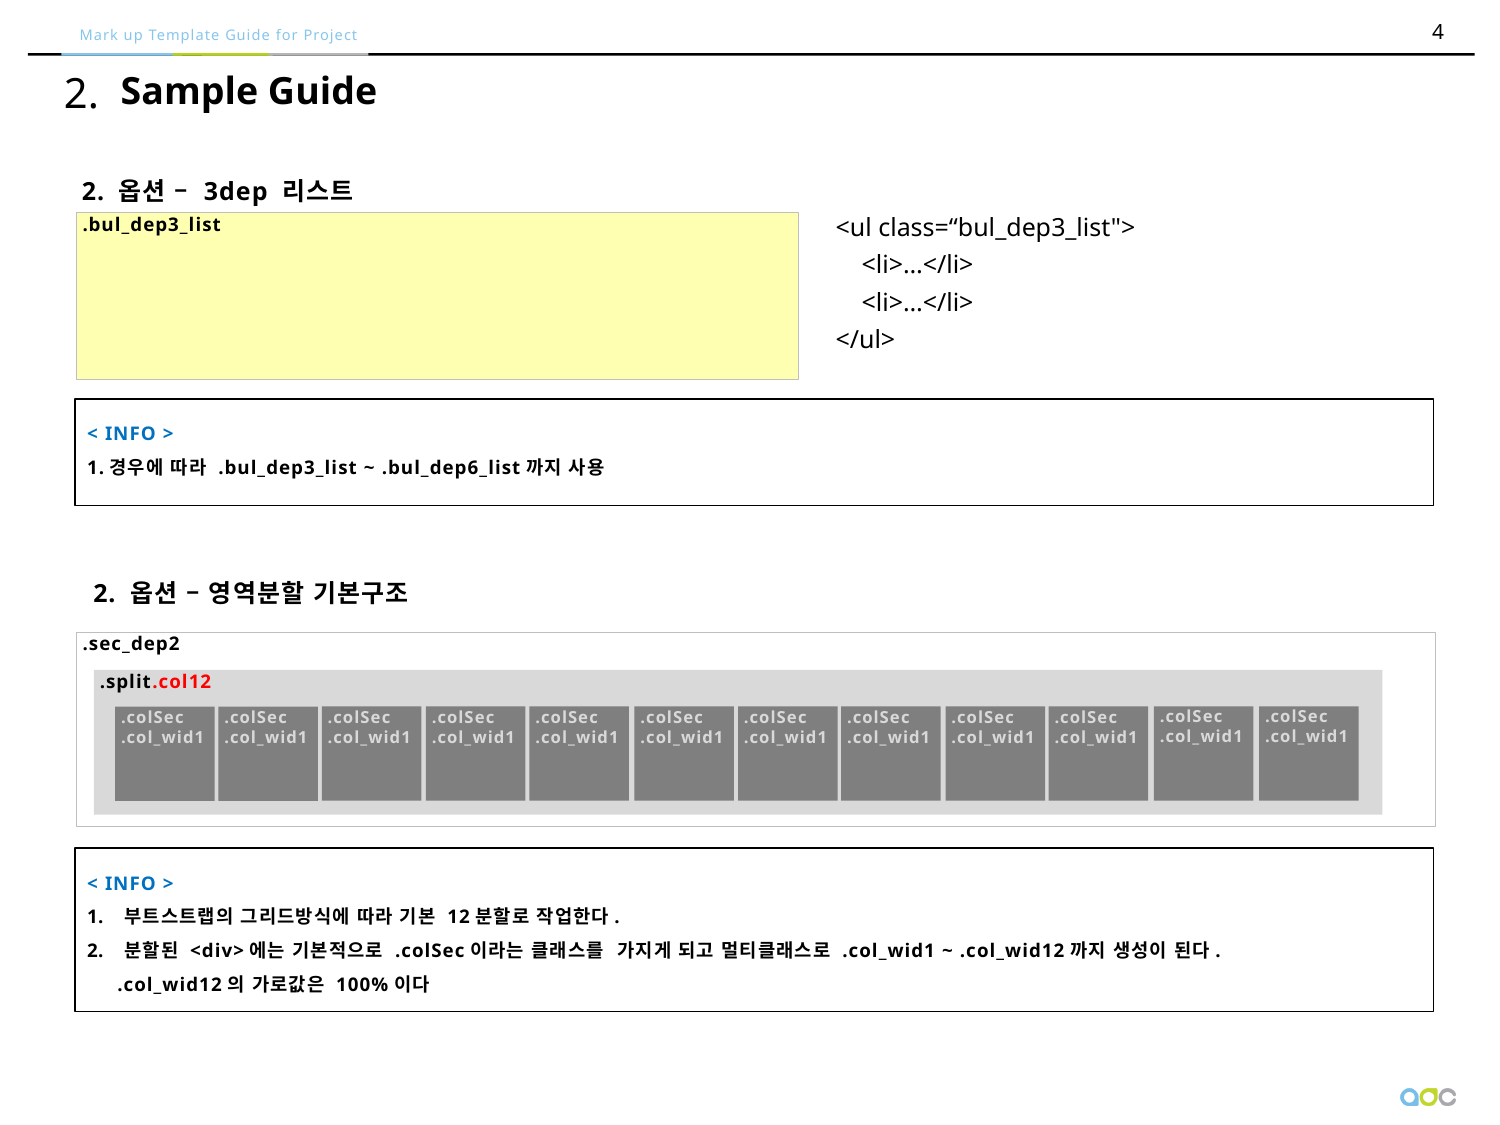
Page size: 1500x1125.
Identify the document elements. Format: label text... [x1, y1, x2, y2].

text_box .sec_dep2 [76, 631, 1436, 827]
text_box 2. 옵션 – 3dep 리스트 [76, 160, 354, 206]
text_box .colSec .col_wid1 [216, 705, 320, 803]
text_box <ul class=“bul_dep3_list"> <li>…</li> <li>…</li> </ul> [820, 196, 1400, 361]
text_box .colSec .col_wid1 [113, 705, 216, 803]
text_box .colSec .col_wid1 [1257, 704, 1361, 803]
text_box .colSec .col_wid1 [1047, 704, 1150, 803]
picture [1328, 1056, 1475, 1106]
text_box < INFO > 1.경우에 따라 .bul_dep3_list ~ .bul_dep6_list까지 사용 [73, 397, 1436, 508]
text_box Sample Guide [105, 59, 798, 120]
text_box .colSec .col_wid1 [839, 704, 943, 803]
text_box < INFO > 부트스트랩의 그리드방식에 따라 기본 12분할로 작업한다. 분할된 <div>에는 기본적으로 .colSec이라는 클래스를 가지게 되고 멀티클래스로 .col_wid1 ~ .col_wid12까지 생성이 된다. .col_wid12의 가로값은 100%이다 [73, 846, 1436, 1013]
text_box .split.col12 [92, 668, 1385, 817]
text_box .colSec .col_wid1 [1152, 704, 1255, 803]
text_box 2. 옵션 – 영역분할 기본구조 [87, 562, 409, 608]
text_box 2. [40, 59, 123, 125]
text_box .colSec .col_wid1 [944, 704, 1047, 803]
text_box .bul_dep3_list [76, 212, 799, 380]
text_box .colSec .col_wid1 [632, 704, 736, 803]
text_box .colSec .col_wid1 [736, 704, 839, 803]
text_box .colSec .col_wid1 [424, 704, 527, 803]
text_box .colSec .col_wid1 [320, 704, 423, 803]
text_box .colSec .col_wid1 [527, 704, 631, 803]
